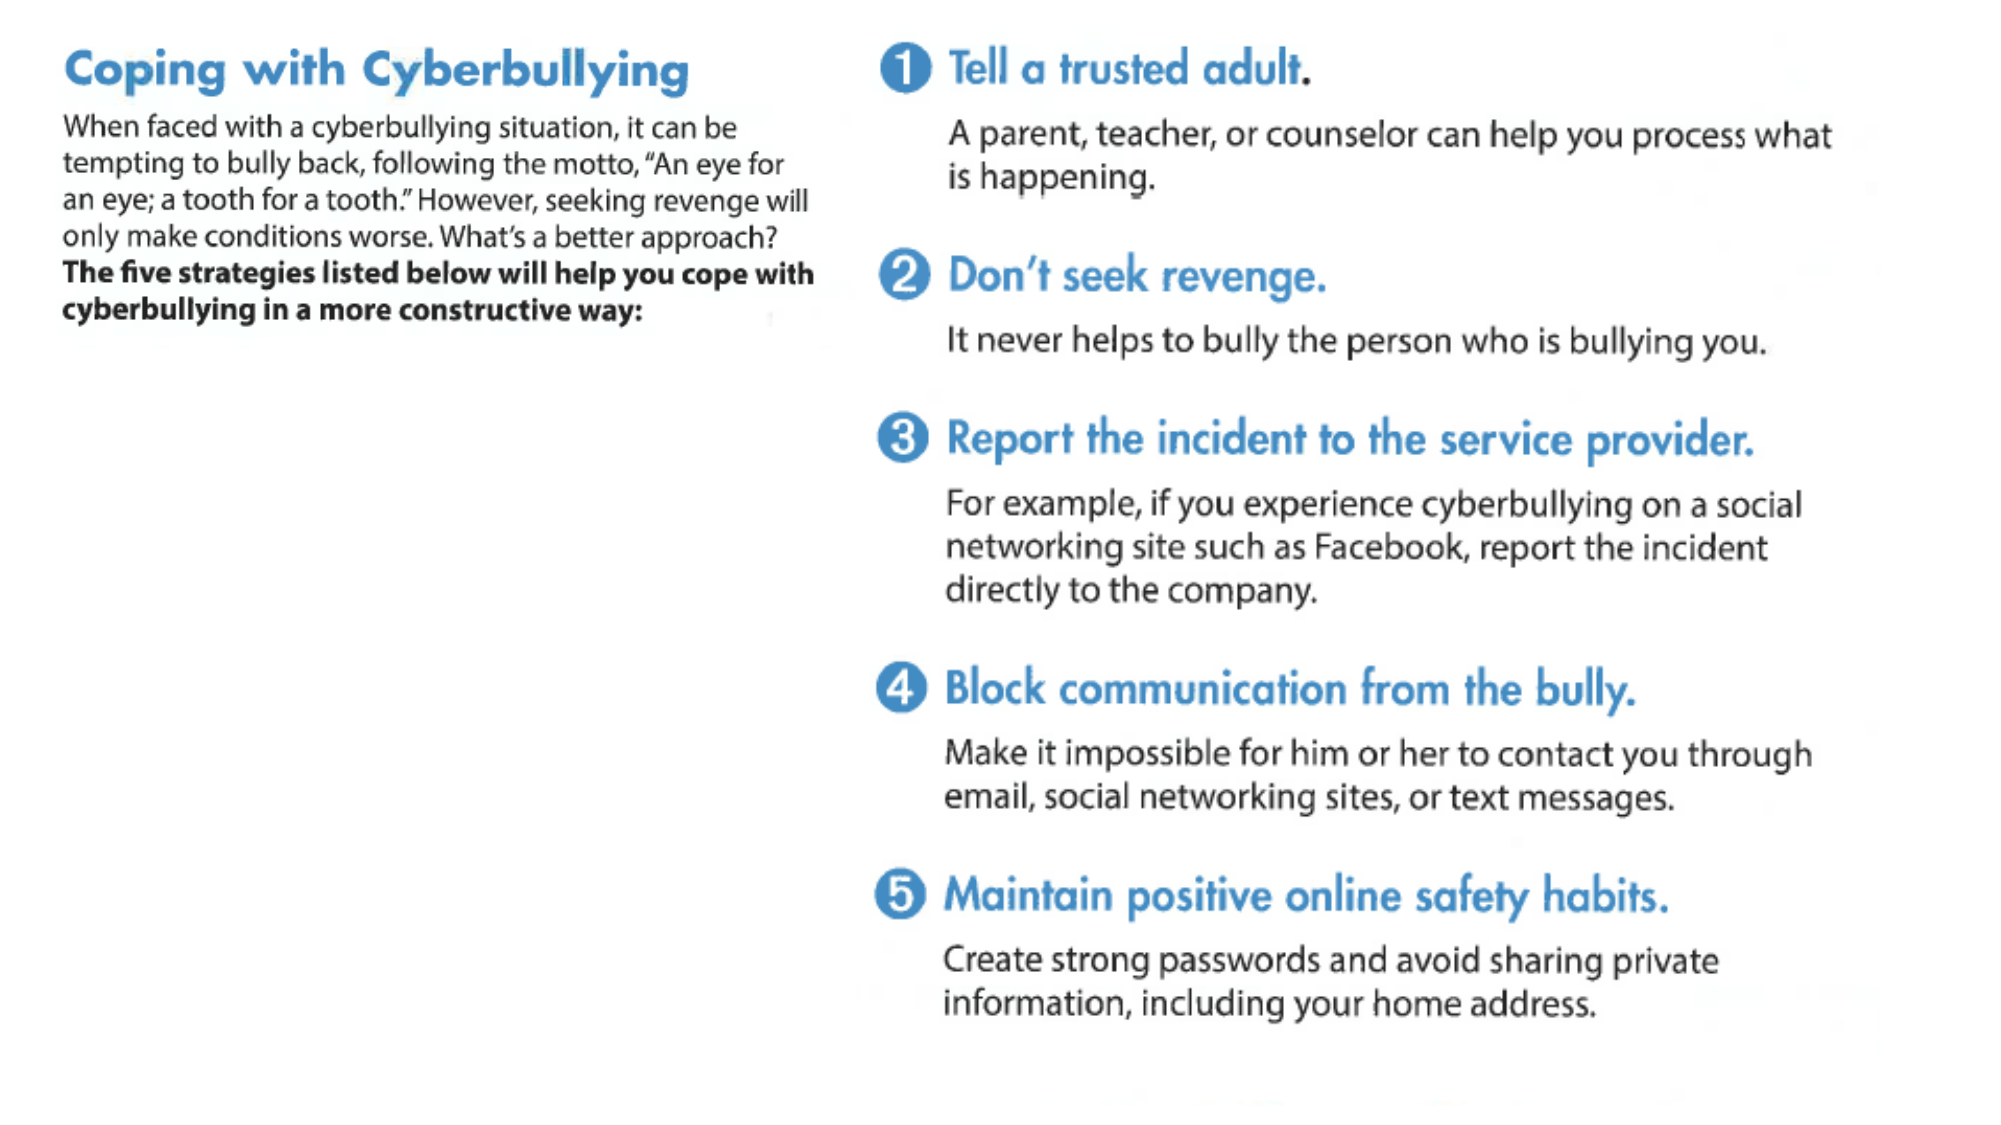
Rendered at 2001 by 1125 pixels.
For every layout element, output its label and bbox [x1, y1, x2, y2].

picture [41, 26, 1881, 1106]
